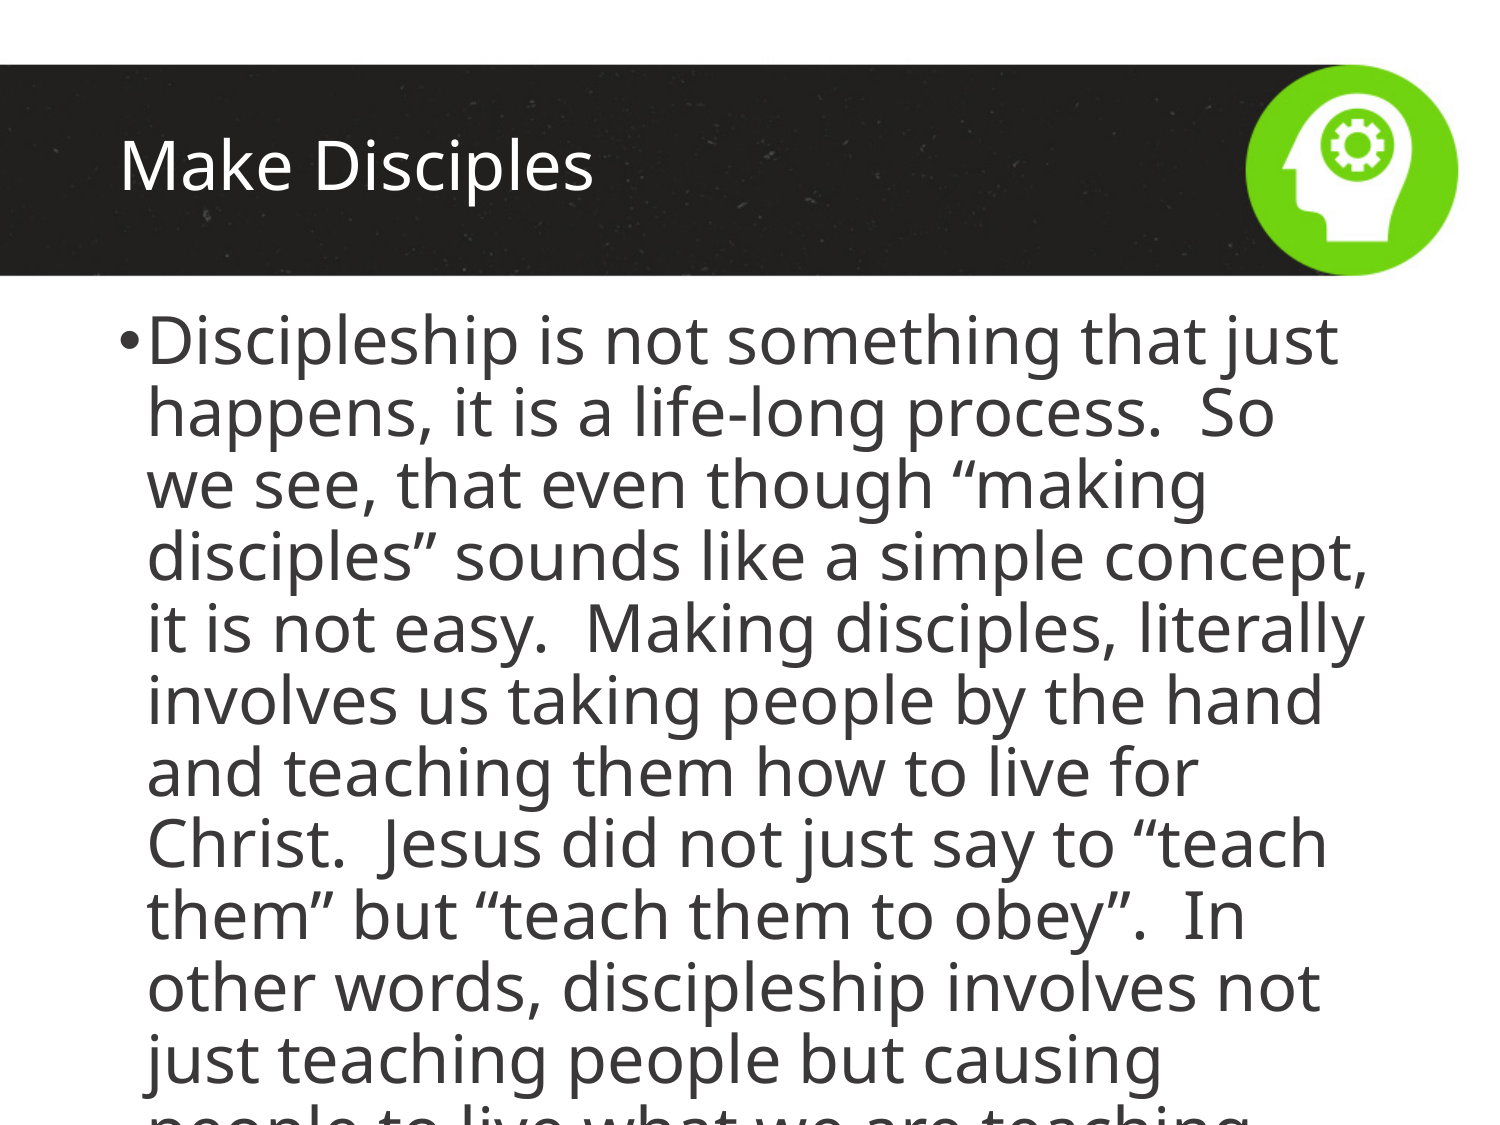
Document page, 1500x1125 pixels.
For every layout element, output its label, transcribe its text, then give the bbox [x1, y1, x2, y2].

title Make Disciples [103, 59, 1397, 278]
picture [0, 0, 1500, 1125]
list Discipleship is not something that just happens, it is a life-long process. So we see, that even though “making disciples” sounds like a simple concept, it is not easy. Making disciples, literally involves us taking people by the hand and teaching them how to live for Christ. Jesus did not just say to “teach them” but “teach them to obey”. In other words, discipleship involves not just teaching people but causing people to live what we are teaching. [103, 299, 1397, 1014]
